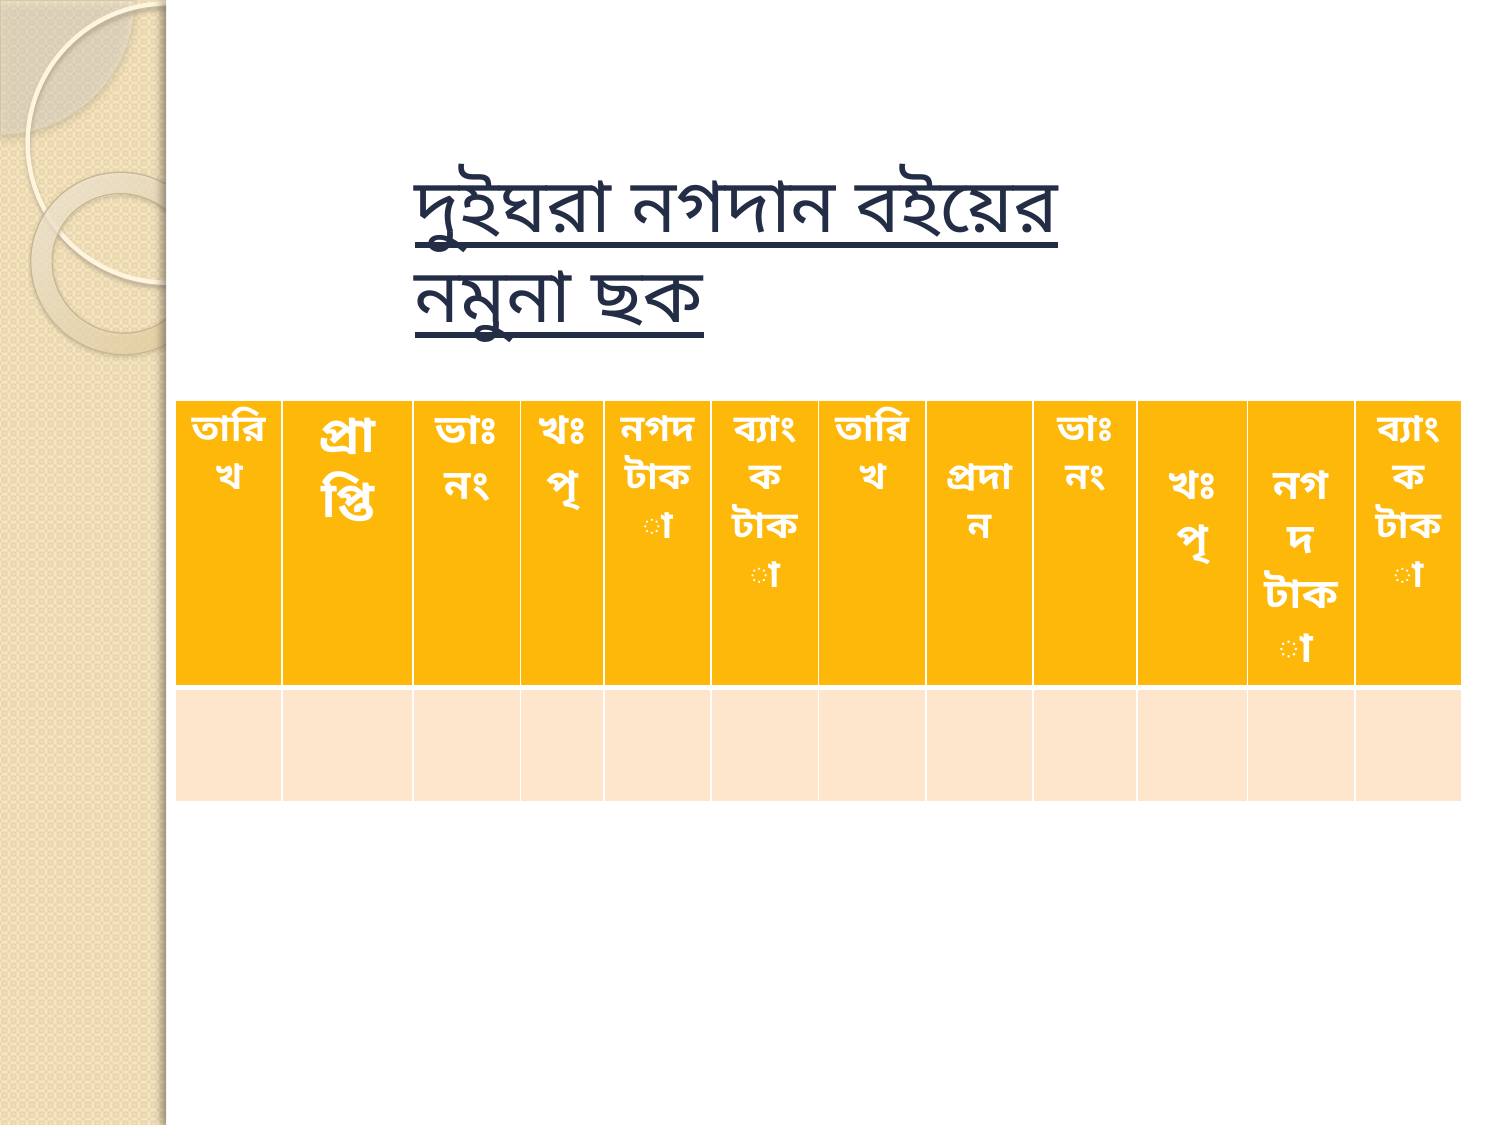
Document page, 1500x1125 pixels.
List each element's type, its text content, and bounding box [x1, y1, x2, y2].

table_header নগদ টাকা [605, 401, 710, 685]
table_header ভাঃনং [1034, 401, 1136, 685]
table_cell [1138, 690, 1247, 801]
table_header ভাঃনং [414, 401, 520, 685]
table_header ব্যাংক টাকা [1356, 401, 1461, 685]
table_cell [819, 690, 925, 801]
table_header তারিখ [819, 401, 925, 685]
table_header ব্যাংক টাকা [712, 401, 818, 685]
table_header প্রদান [927, 401, 1032, 685]
table_cell [521, 690, 603, 801]
table_cell [605, 690, 710, 801]
table_header তারিখ [176, 401, 281, 685]
table_cell [1356, 690, 1461, 801]
table_header খঃপৃ [1138, 401, 1247, 685]
table_cell [1248, 690, 1354, 801]
table_cell [414, 690, 520, 801]
table_header প্রাপ্তি [283, 401, 412, 685]
text_box দুইঘরা নগদান বইয়ের নমুনা ছক [399, 149, 1175, 345]
table_cell [283, 690, 412, 801]
table_header খঃপৃ [521, 401, 603, 685]
table_cell [1034, 690, 1136, 801]
table_cell [176, 690, 281, 801]
table_cell [927, 690, 1032, 801]
table_cell [712, 690, 818, 801]
table_header নগদ টাকা [1248, 401, 1354, 685]
